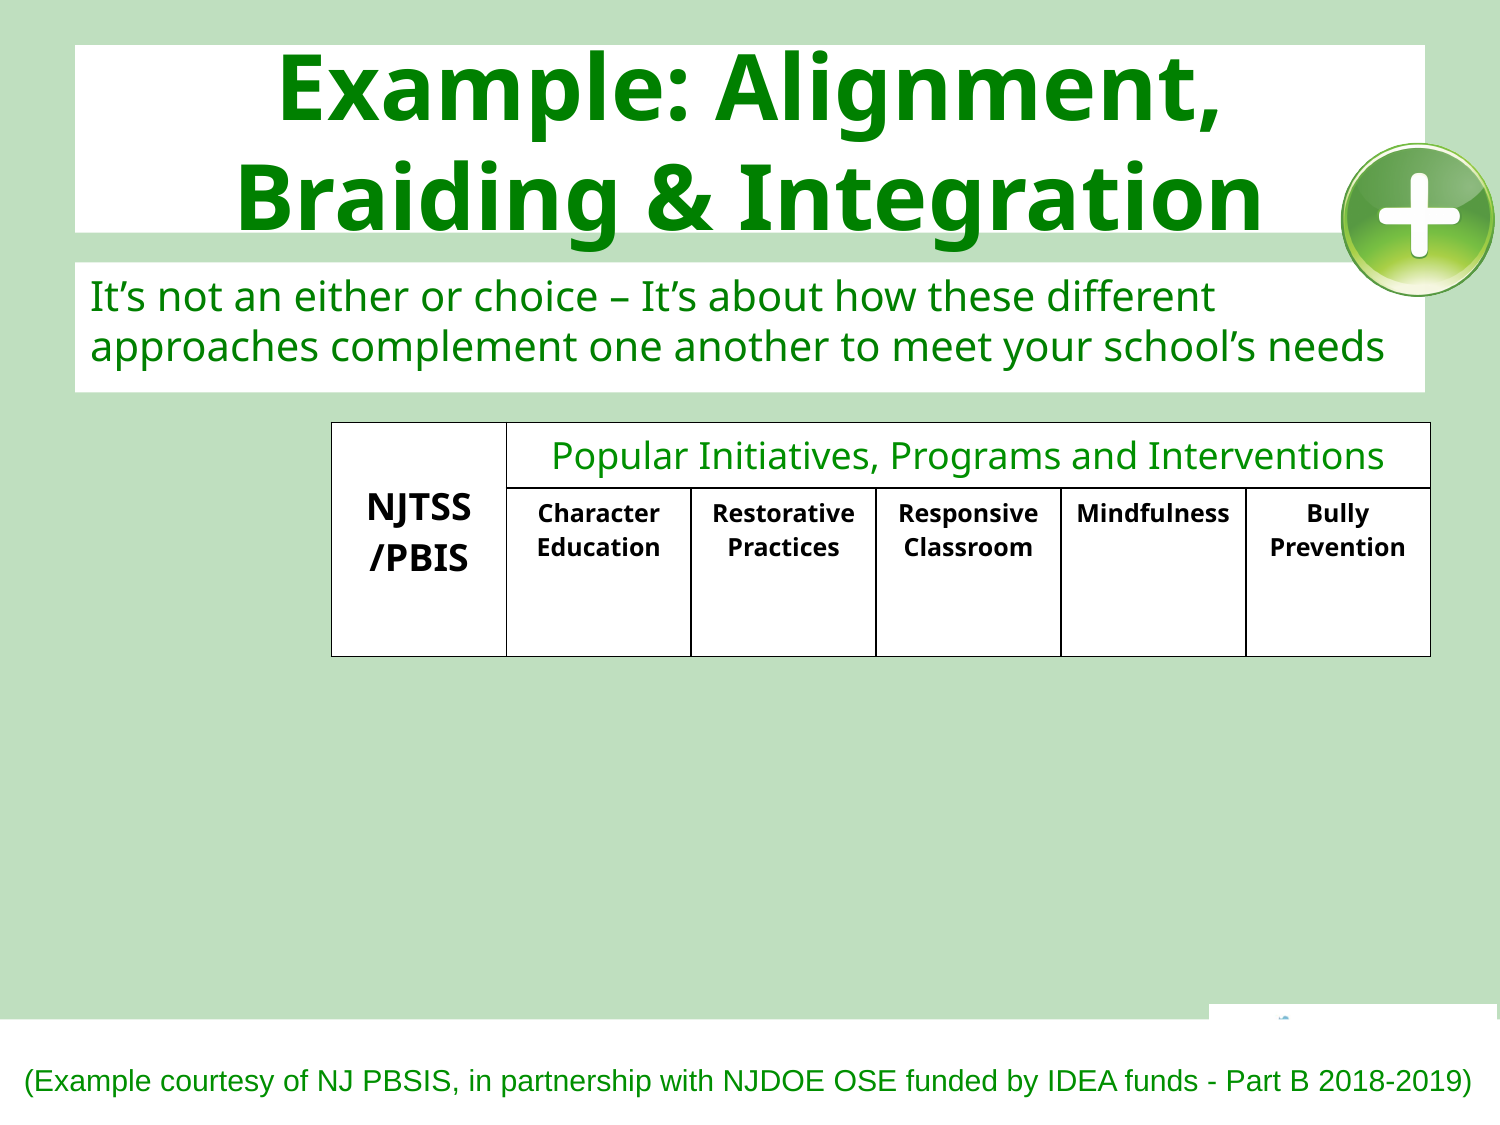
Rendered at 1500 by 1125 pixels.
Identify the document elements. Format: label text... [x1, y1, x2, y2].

picture [1337, 137, 1500, 301]
picture [1209, 1004, 1497, 1019]
table_cell Restorative Practices [692, 489, 875, 656]
table_header NJTSS /PBIS [332, 423, 506, 656]
table_cell Character Education [507, 489, 690, 656]
title Example: Alignment, Braiding & Integration [74, 44, 1426, 233]
table_cell Bully Prevention [1247, 489, 1430, 656]
table_cell Responsive Classroom [877, 489, 1060, 656]
table_header Popular Initiatives, Programs and Interventions [507, 423, 1430, 487]
list It’s not an either or choice – It’s about how these different approaches complement one another to meet your school’s needs [74, 262, 1426, 393]
text_box (Example courtesy of NJ PBSIS, in partnership with NJDOE OSE funded by IDEA funds - Part B 2018-2019) [0, 1019, 1500, 1125]
table_cell Mindfulness [1062, 489, 1245, 656]
